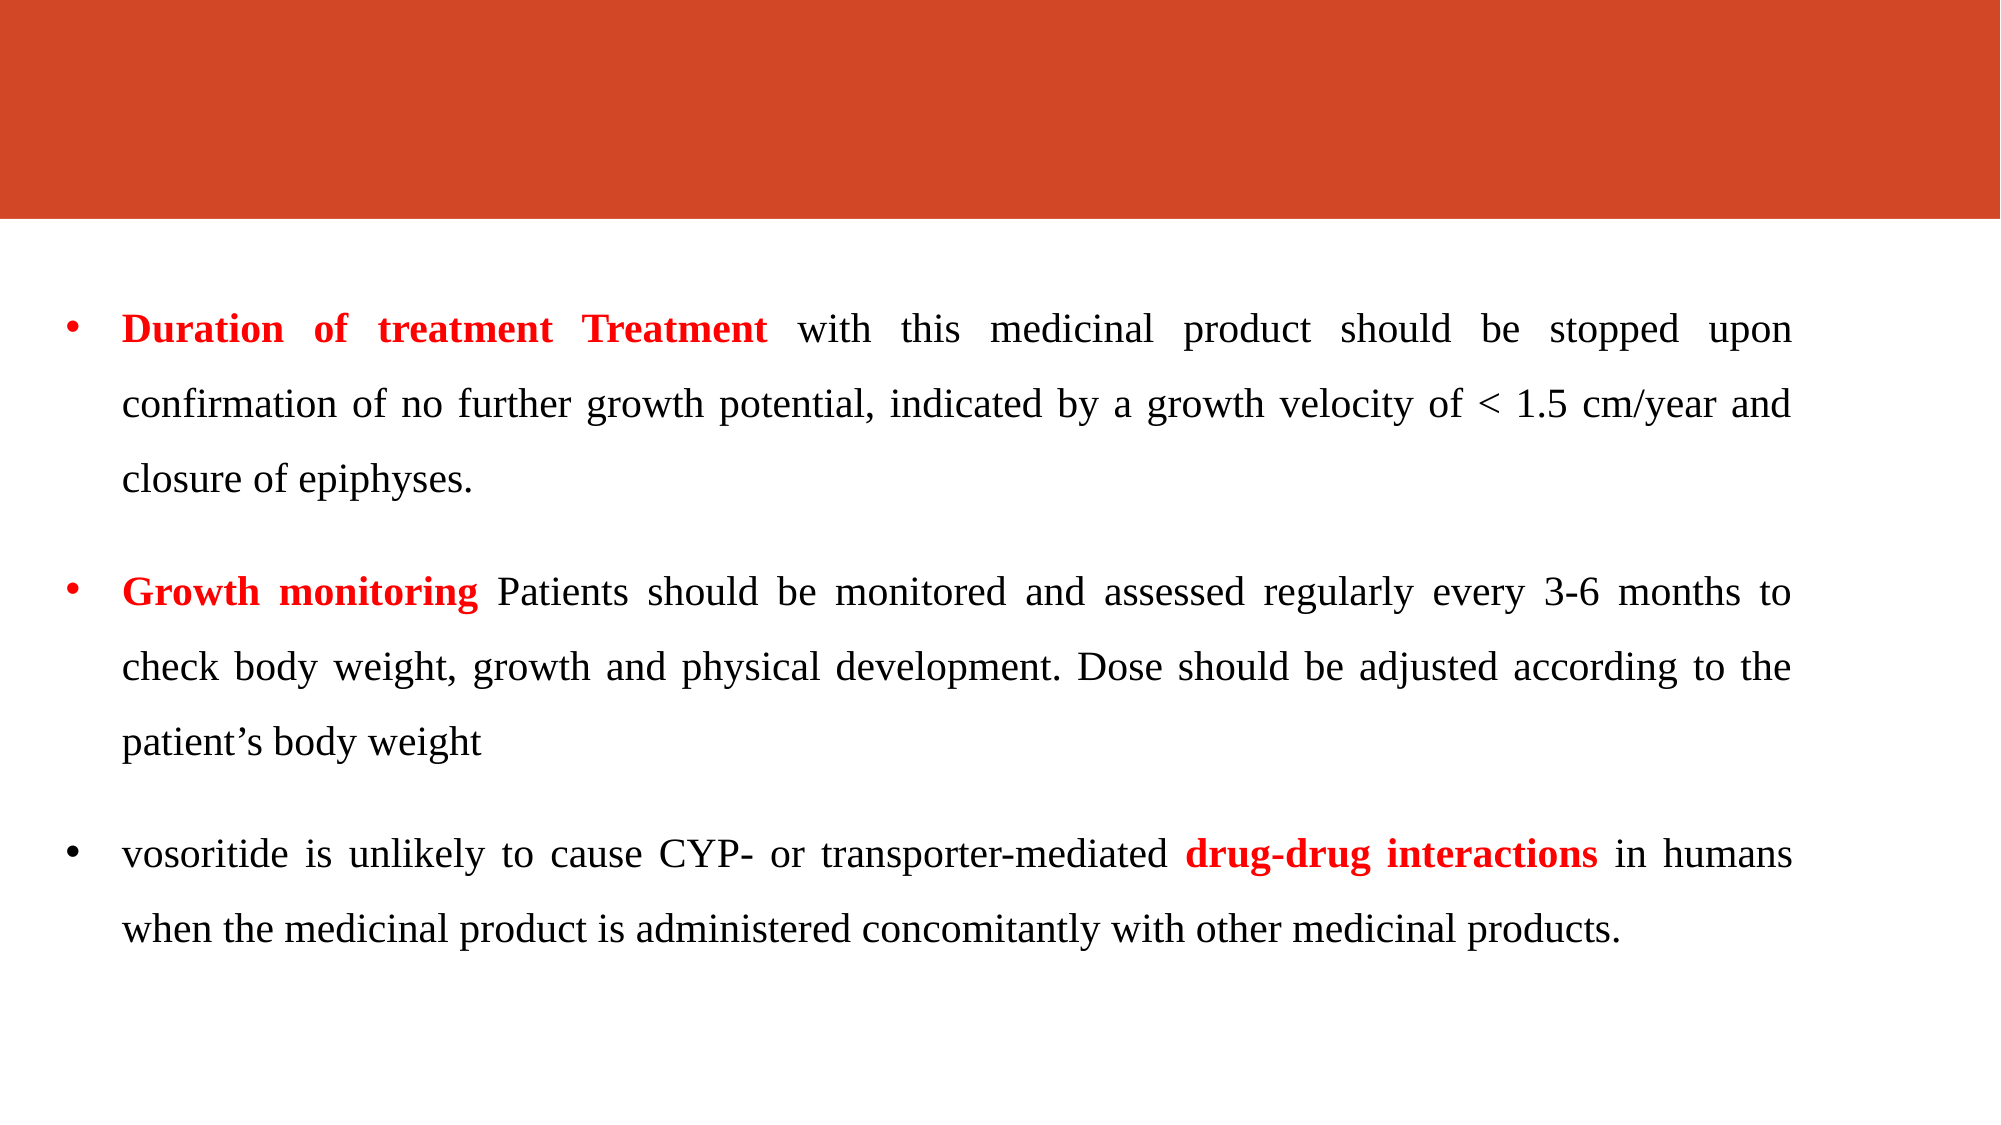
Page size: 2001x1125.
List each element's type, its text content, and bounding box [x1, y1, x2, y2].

list Duration of treatment Treatment with this medicinal product should be stopped upon confirmation of no further growth potential, indicated by a growth velocity of < 1.5 cm/year and closure of epiphyses. Growth monitoring Patients should be monitored and assessed regularly every 3-6 months to check body weight, growth and physical development. Dose should be adjusted according to the patient’s body weight vosoritide is unlikely to cause CYP- or transporter-mediated drug-drug interactions in humans when the medicinal product is administered concomitantly with other medicinal products. [50, 268, 1809, 983]
